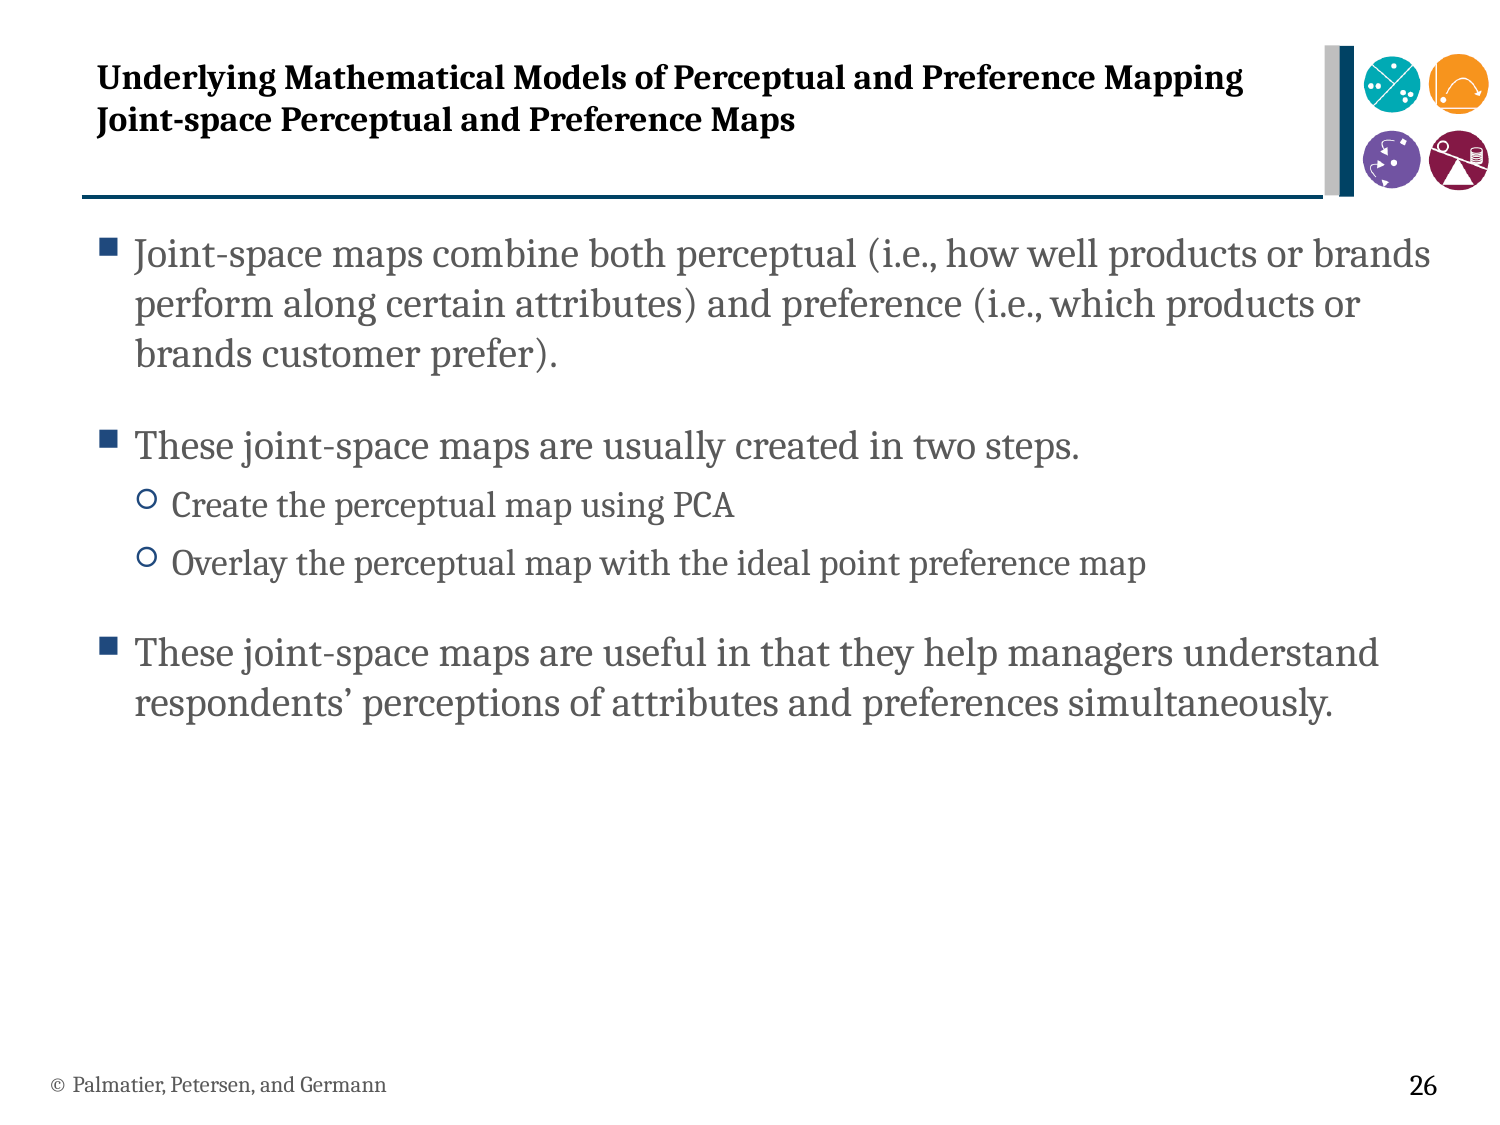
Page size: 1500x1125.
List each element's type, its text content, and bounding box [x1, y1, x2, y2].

title Underlying Mathematical Models of Perceptual and Preference Mapping Joint-space Perceptual and Preference Maps [81, 46, 1322, 179]
picture [1357, 123, 1497, 194]
list Joint-space maps combine both perceptual (i.e., how well products or brands perform along certain attributes) and preference (i.e., which products or brands customer prefer). These joint-space maps are usually created in two steps. Create the perceptual map using PCA Overlay the perceptual map with the ideal point preference map These joint-space maps are useful in that they help managers understand respondents’ perceptions of attributes and preferences simultaneously. [81, 218, 1453, 1031]
footer © Palmatier, Petersen, and Germann [33, 1053, 1038, 1114]
picture [1357, 45, 1496, 118]
slide_number 26 [1361, 1053, 1453, 1114]
